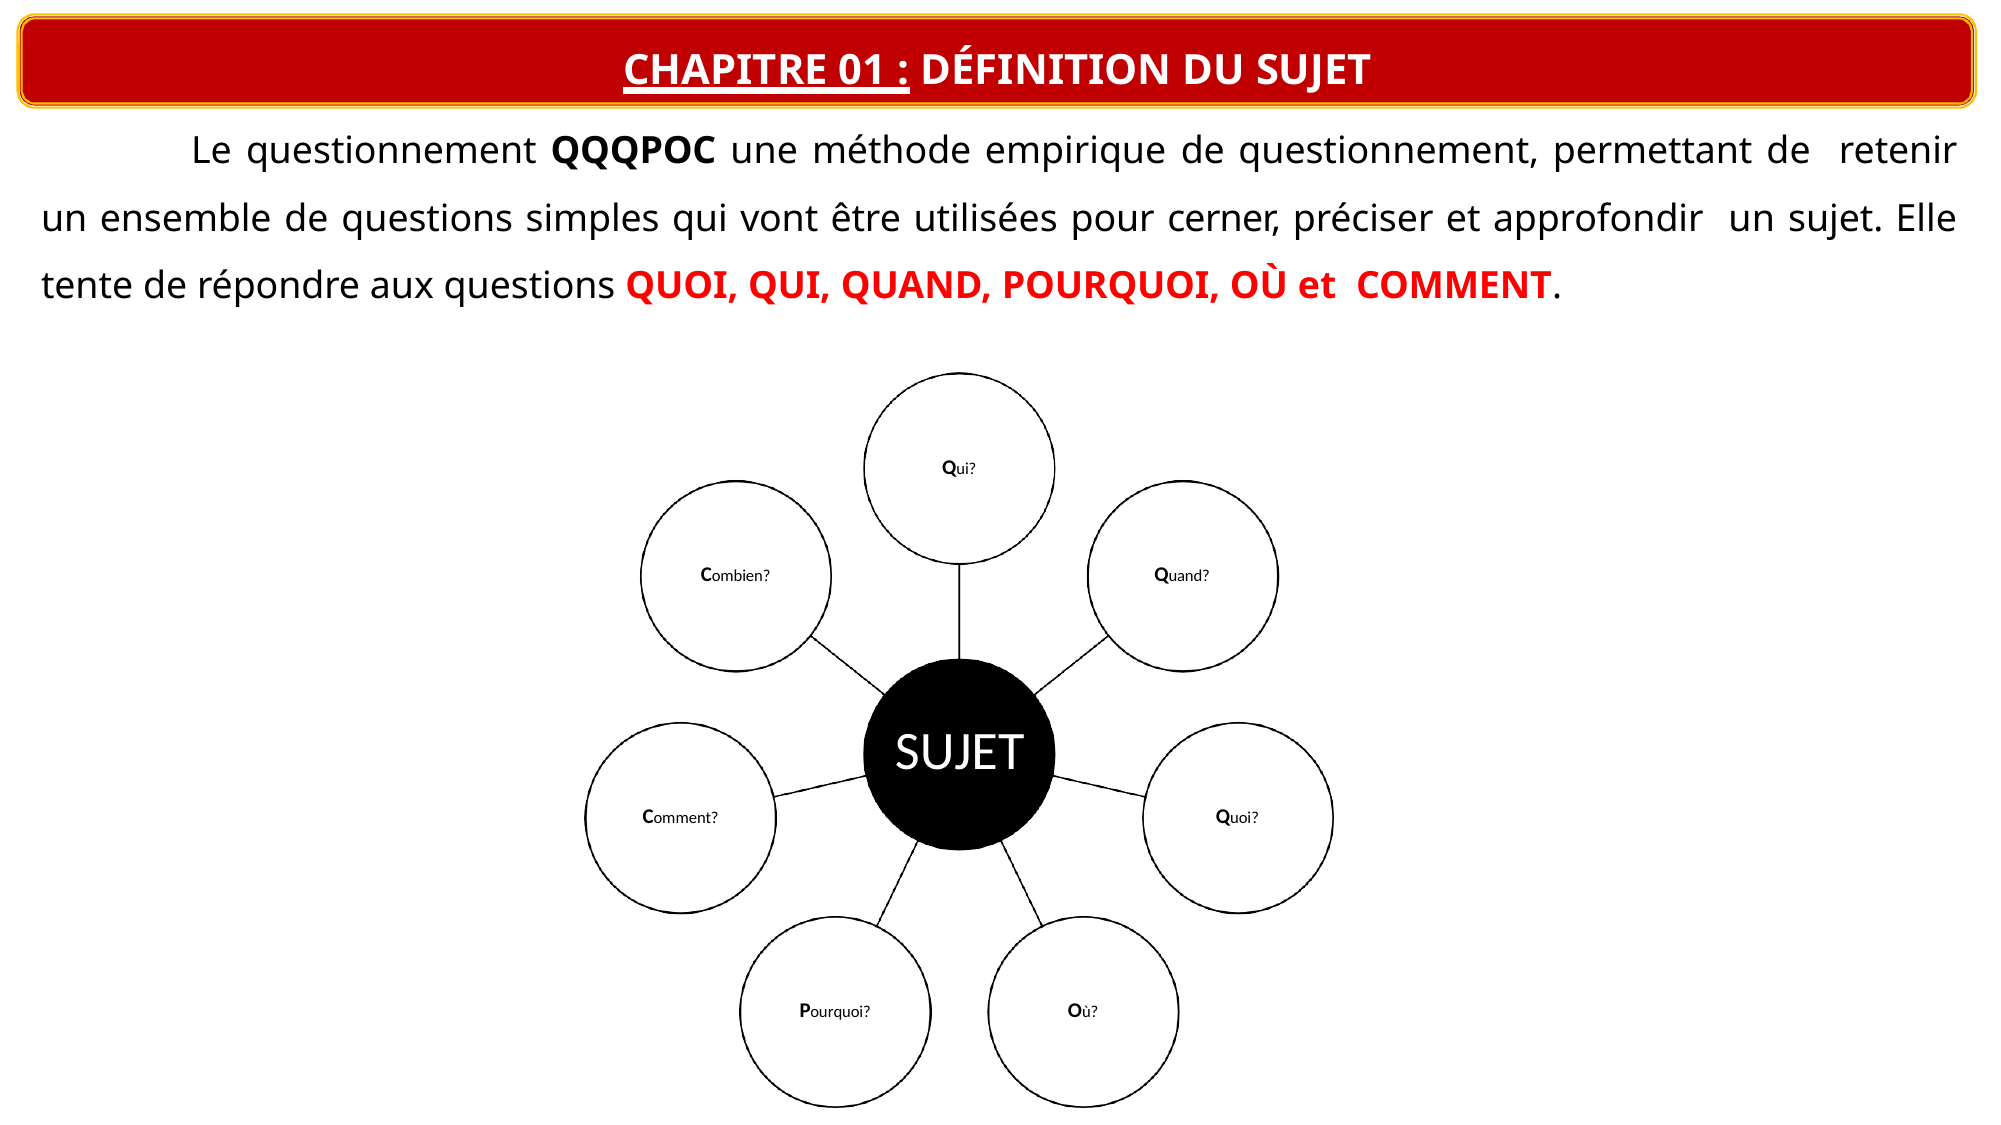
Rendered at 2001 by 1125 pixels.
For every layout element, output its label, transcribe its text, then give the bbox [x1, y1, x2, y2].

picture [584, 371, 1334, 1108]
title CHAPITRE 01 : DÉFINITION DU SUJET Le questionnement QQQPOC une méthode empirique de questionnement, permettant de retenir un ensemble de questions simples qui vont être utilisées pour cerner, préciser et approfondir un sujet. Elle tente de répondre aux questions QUOI, QUI, QUAND, POURQUOI, OÙ et COMMENT. [39, 40, 1959, 307]
